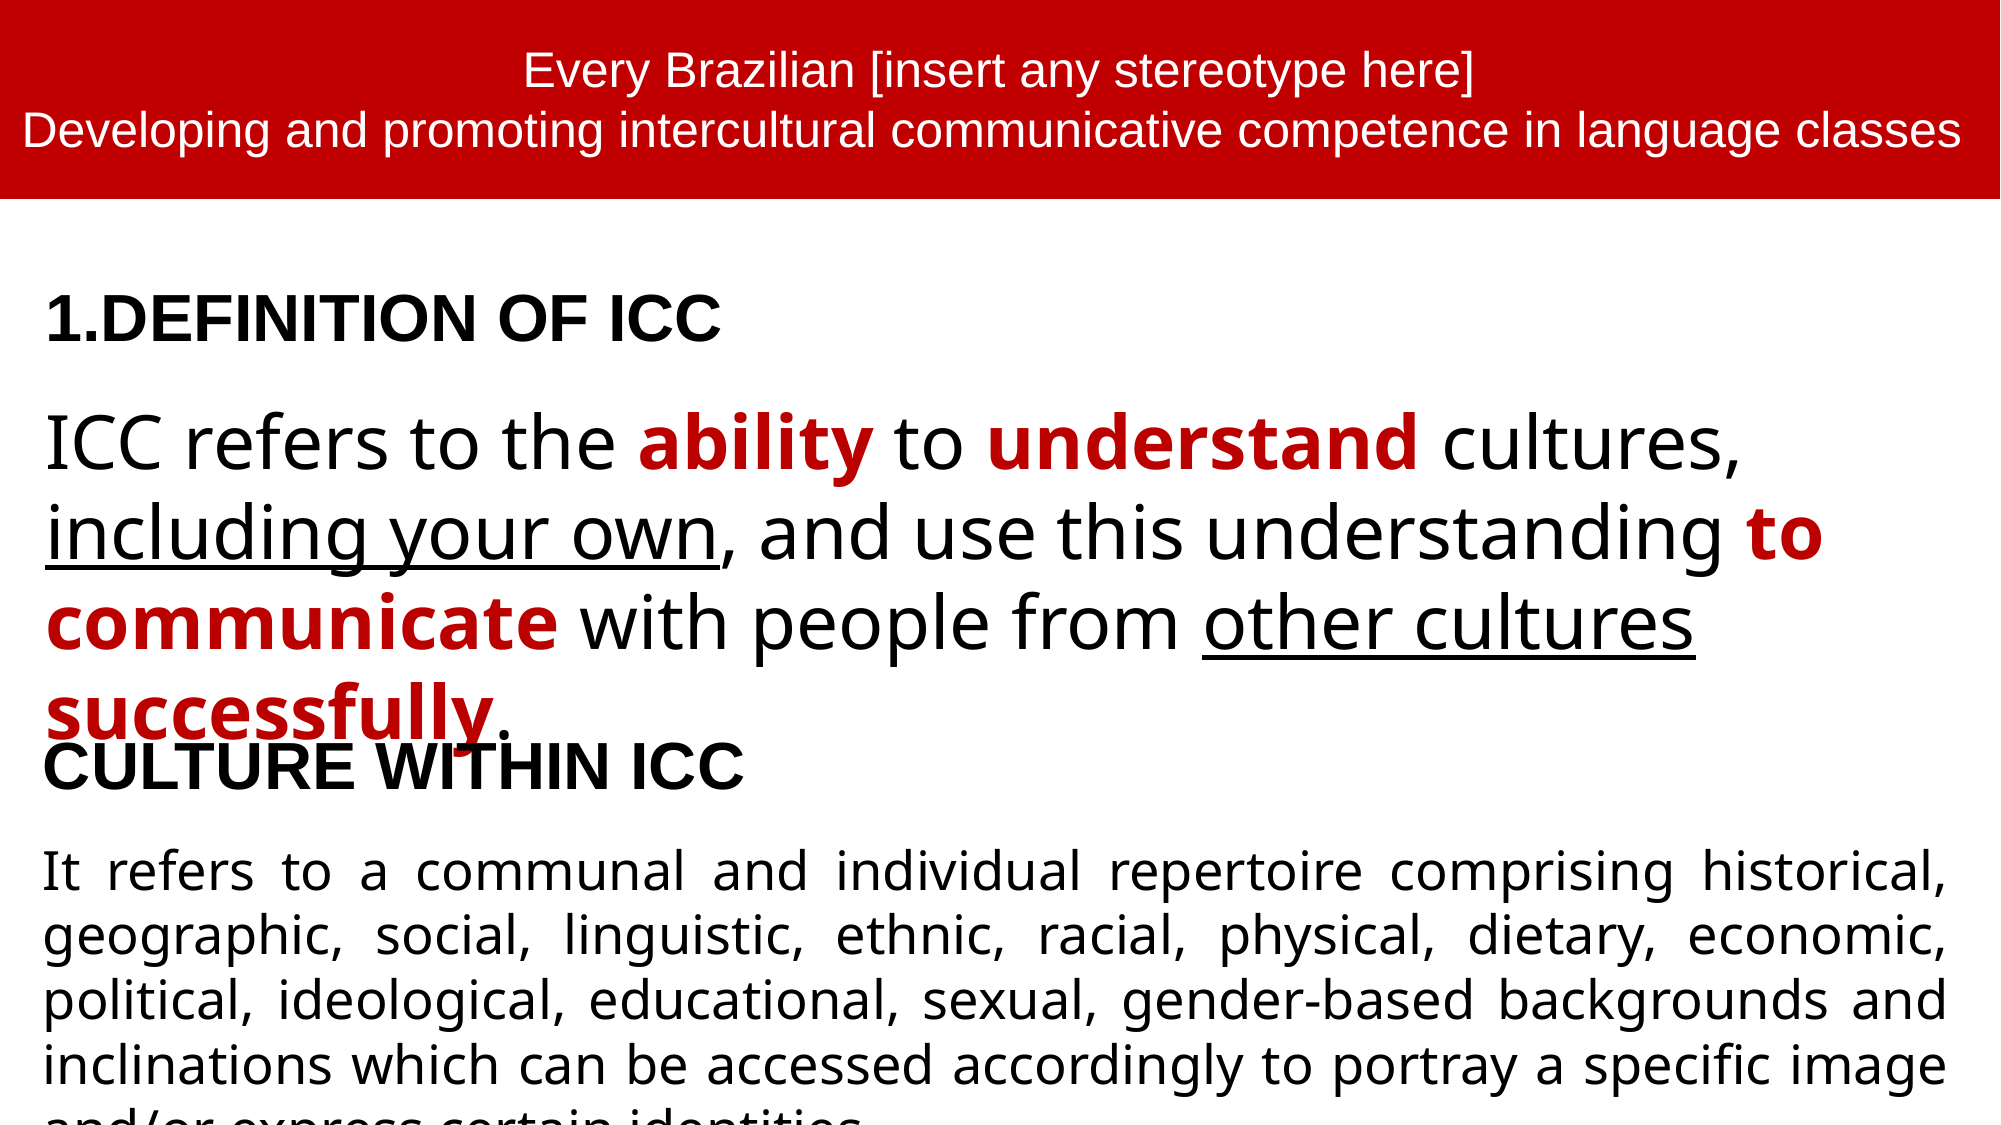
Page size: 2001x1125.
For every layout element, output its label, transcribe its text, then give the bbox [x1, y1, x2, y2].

text_box 1.DEFINITION OF ICC ICC refers to the ability to understand cultures, including your own, and use this understanding to communicate with people from other cultures successfully. [30, 267, 1968, 762]
text_box Every Brazilian [insert any stereotype here] Developing and promoting intercultural communicative competence in language classes [0, 0, 2000, 197]
text_box CULTURE WITHIN ICC It refers to a communal and individual repertoire comprising historical, geographic, social, linguistic, ethnic, racial, physical, dietary, economic, political, ideological, educational, sexual, gender-based backgrounds and inclinations which can be accessed accordingly to portray a specific image and/or express certain identities. [28, 716, 1966, 1125]
